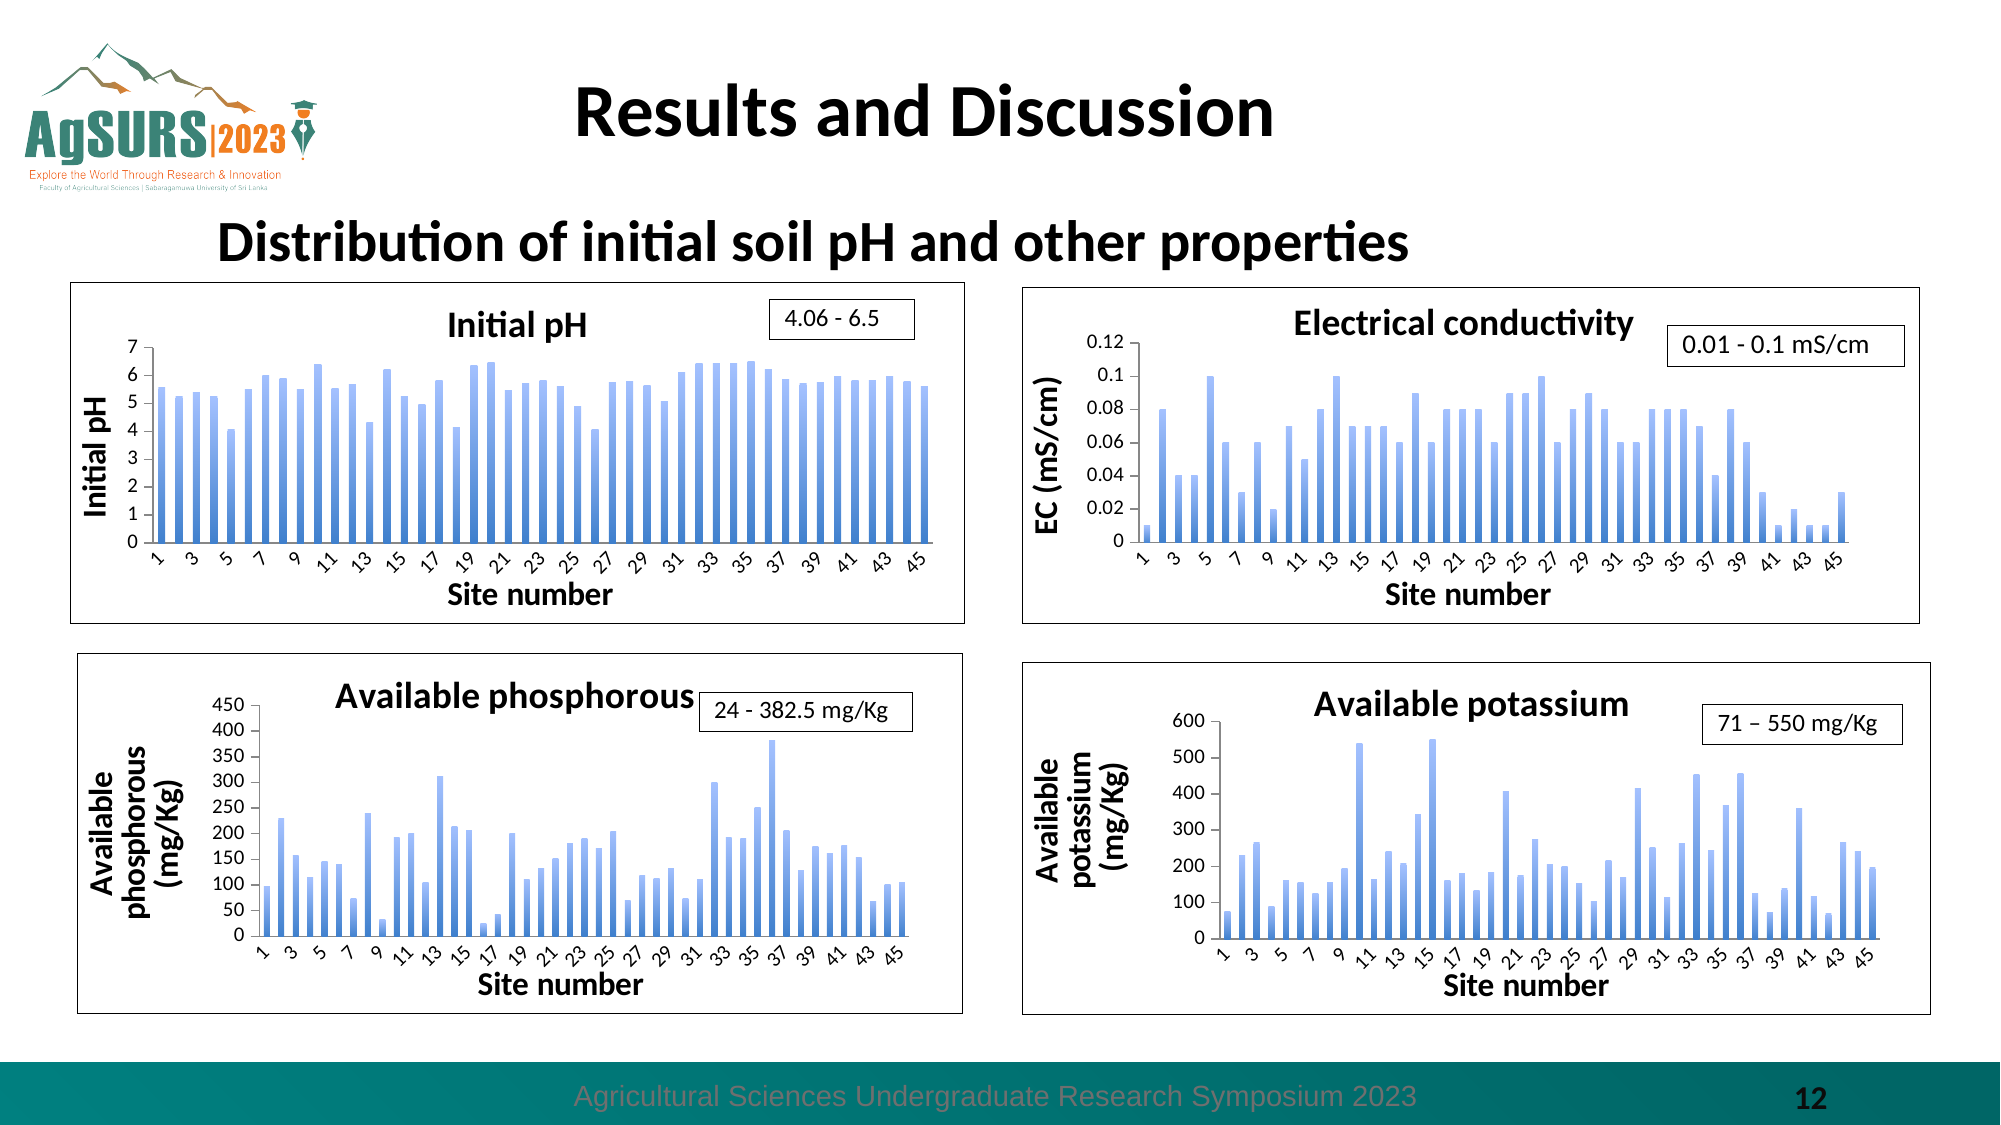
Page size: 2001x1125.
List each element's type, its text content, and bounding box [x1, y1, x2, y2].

picture [24, 43, 317, 192]
slide_number 12 [1392, 1066, 1843, 1125]
list Distribution of initial soil pH and other properties [173, 203, 1899, 1008]
chart [1021, 661, 1932, 1015]
chart [76, 653, 963, 1014]
chart [70, 282, 965, 624]
chart [1021, 286, 1921, 624]
footer Agricultural Sciences Undergraduate Research Symposium 2023 [170, 1064, 1830, 1125]
title Results and Discussion [518, 15, 1333, 203]
